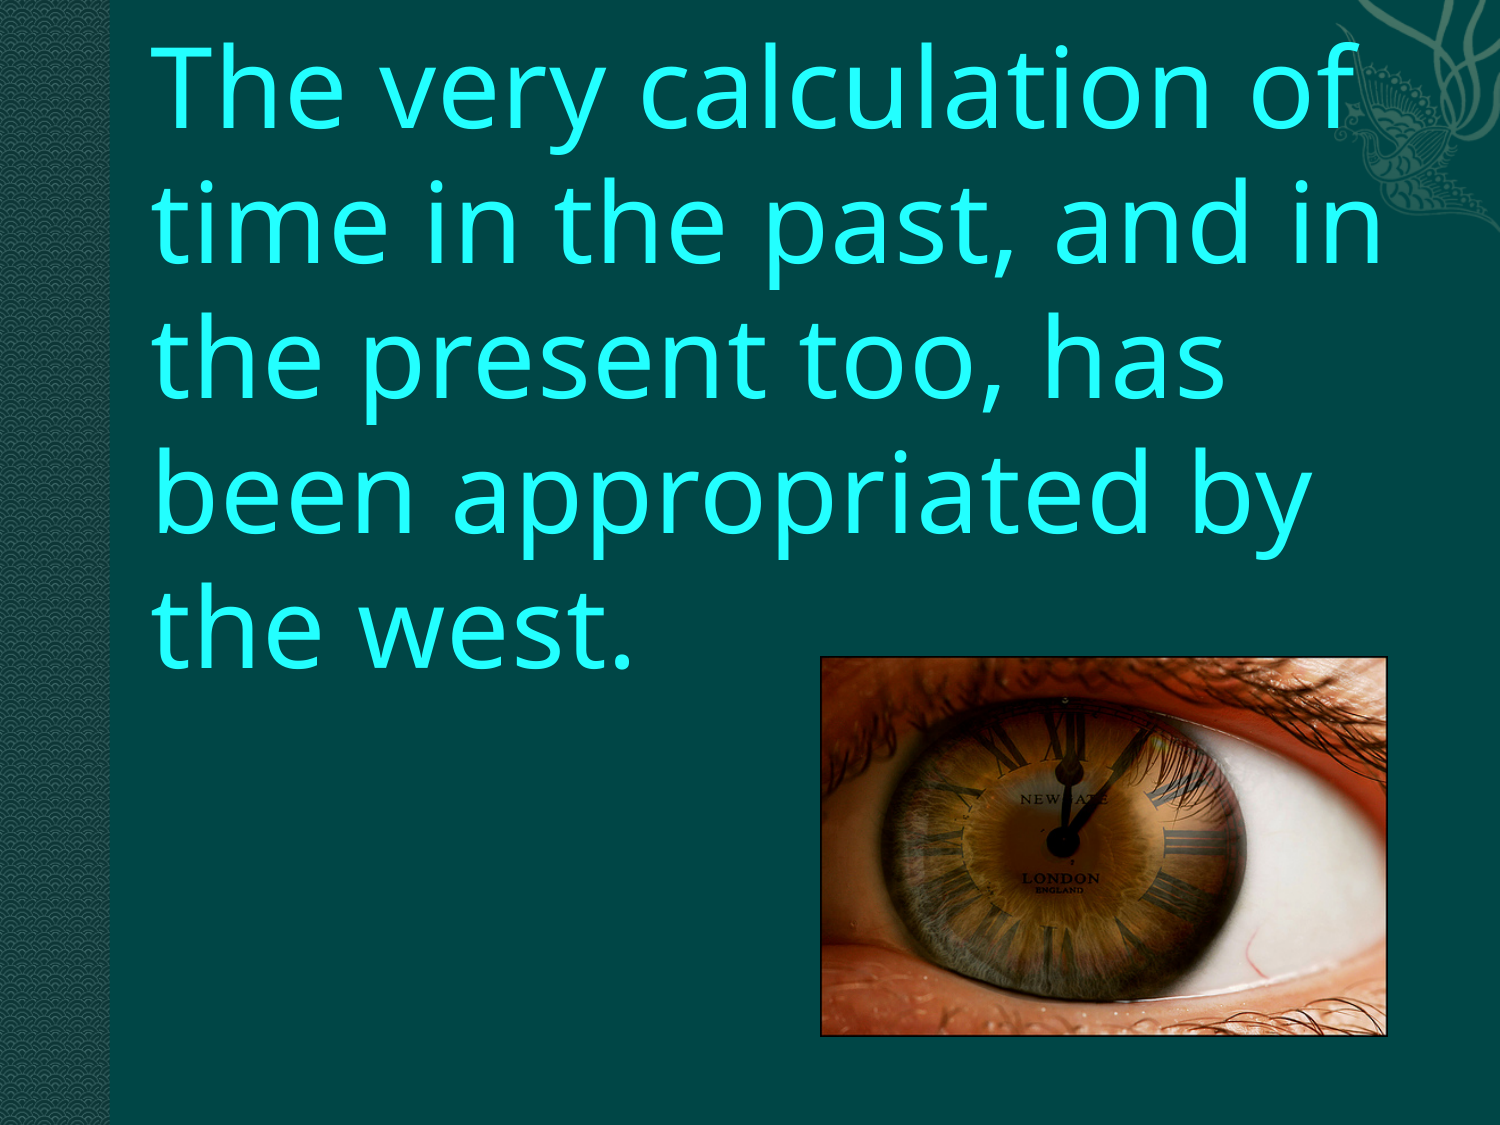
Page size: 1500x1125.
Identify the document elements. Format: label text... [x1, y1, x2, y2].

picture [0, 0, 110, 1125]
title The very calculation of time in the past, and in the present too, has been appropriated by the west. [135, 0, 1412, 707]
picture [820, 656, 1389, 1038]
